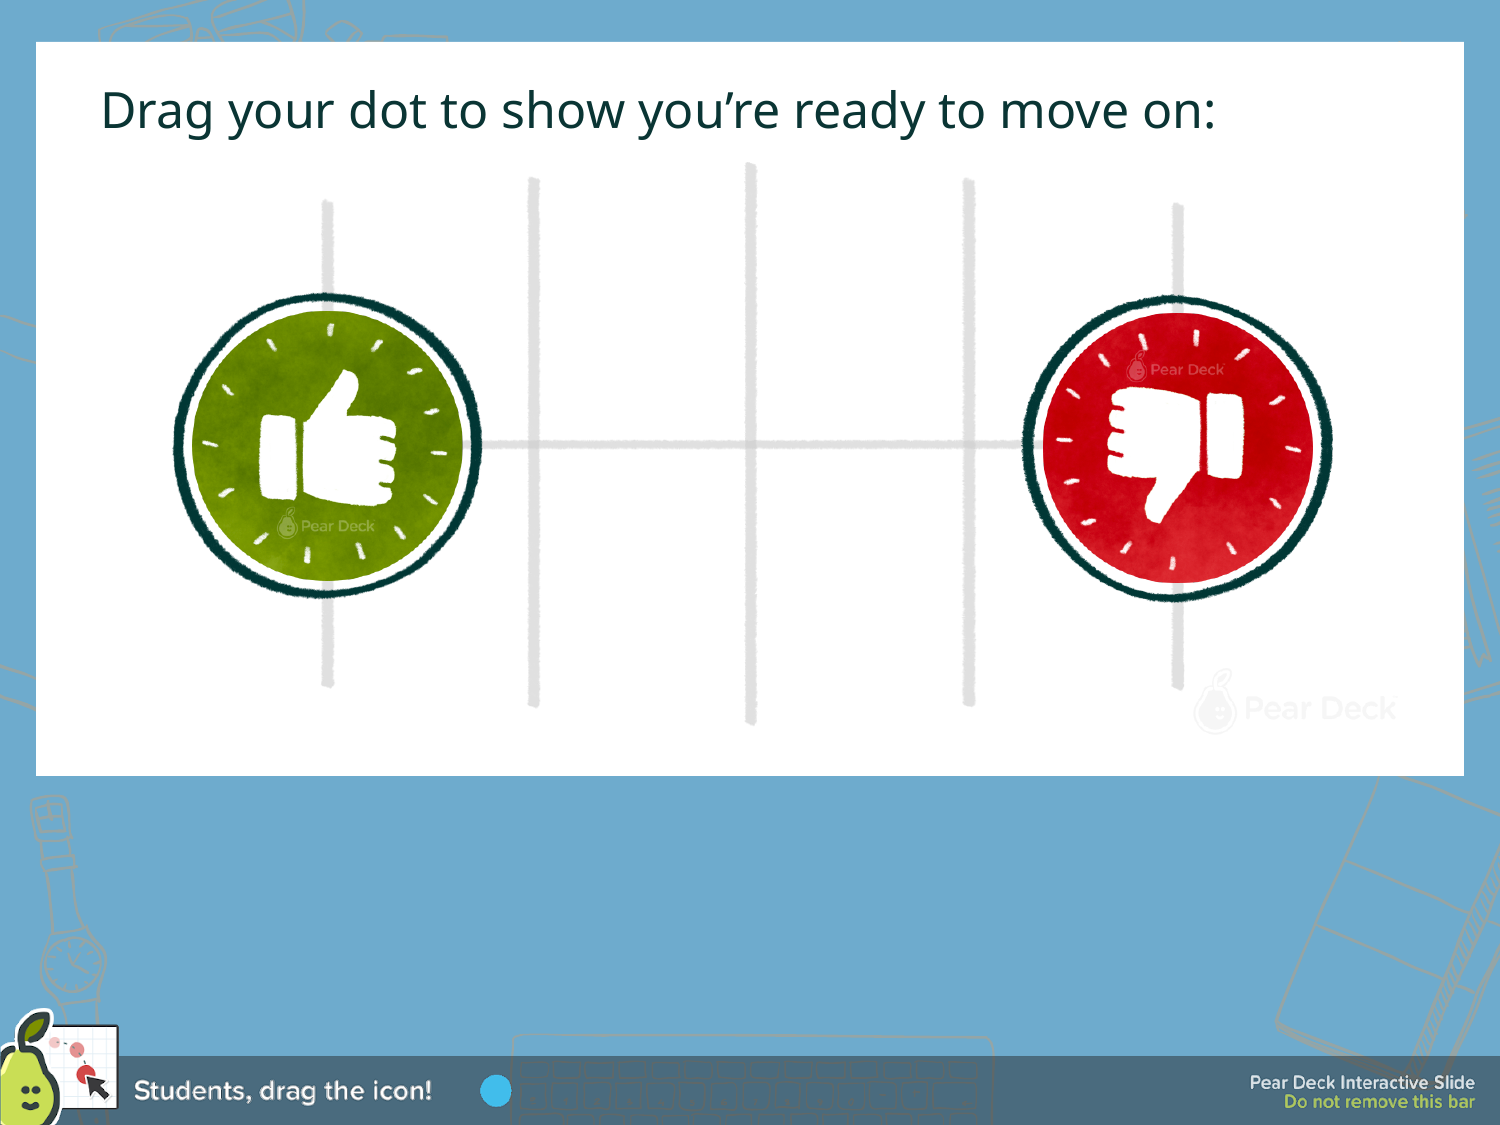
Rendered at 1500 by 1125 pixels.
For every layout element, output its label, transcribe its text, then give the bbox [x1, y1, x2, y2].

text_box [36, 41, 1464, 776]
picture [0, 1008, 1500, 1125]
text_box Drag your dot to show you’re ready to move on: [85, 70, 1415, 142]
picture [85, 142, 1415, 751]
